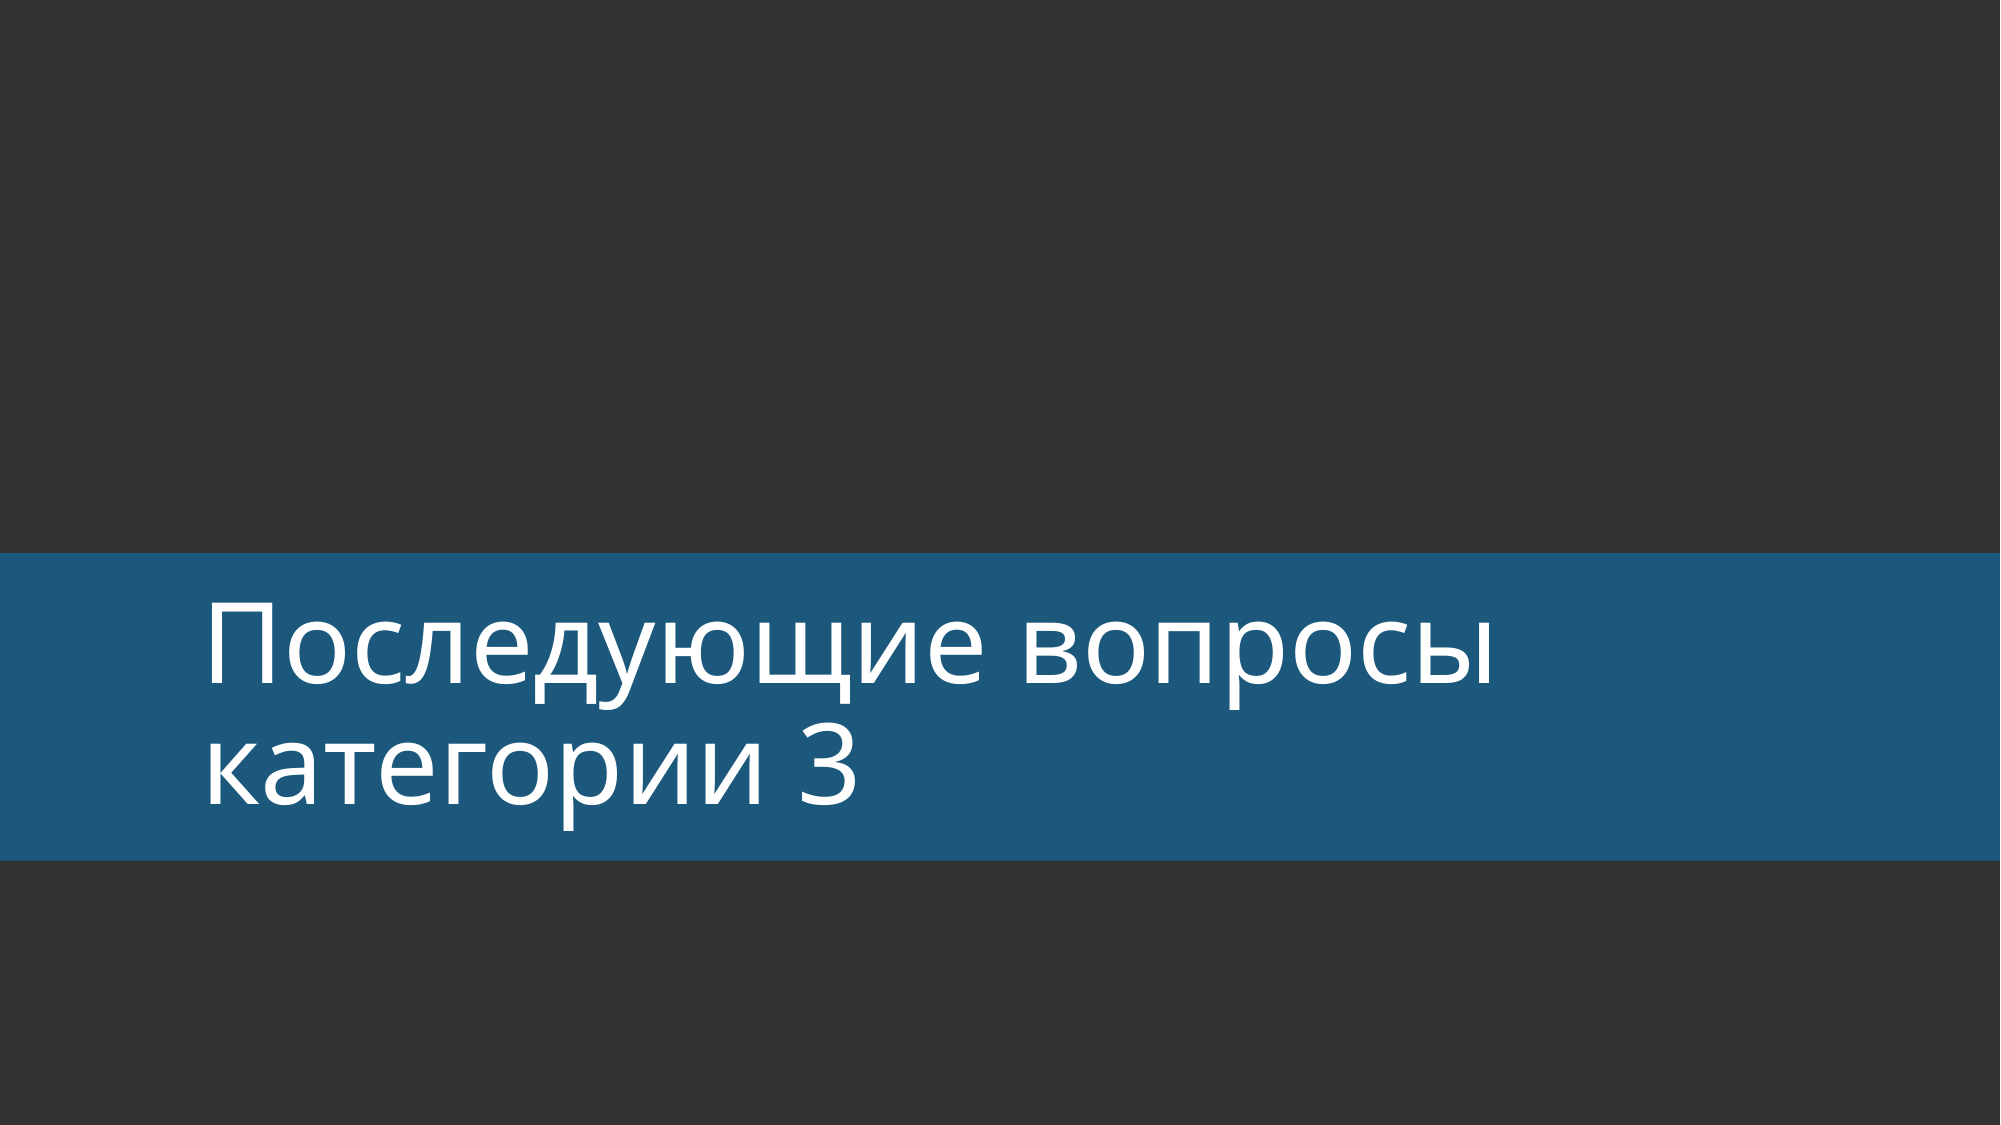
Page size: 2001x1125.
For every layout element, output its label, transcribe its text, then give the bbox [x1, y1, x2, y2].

title Последующие вопросы категории 3 [185, 577, 1963, 838]
